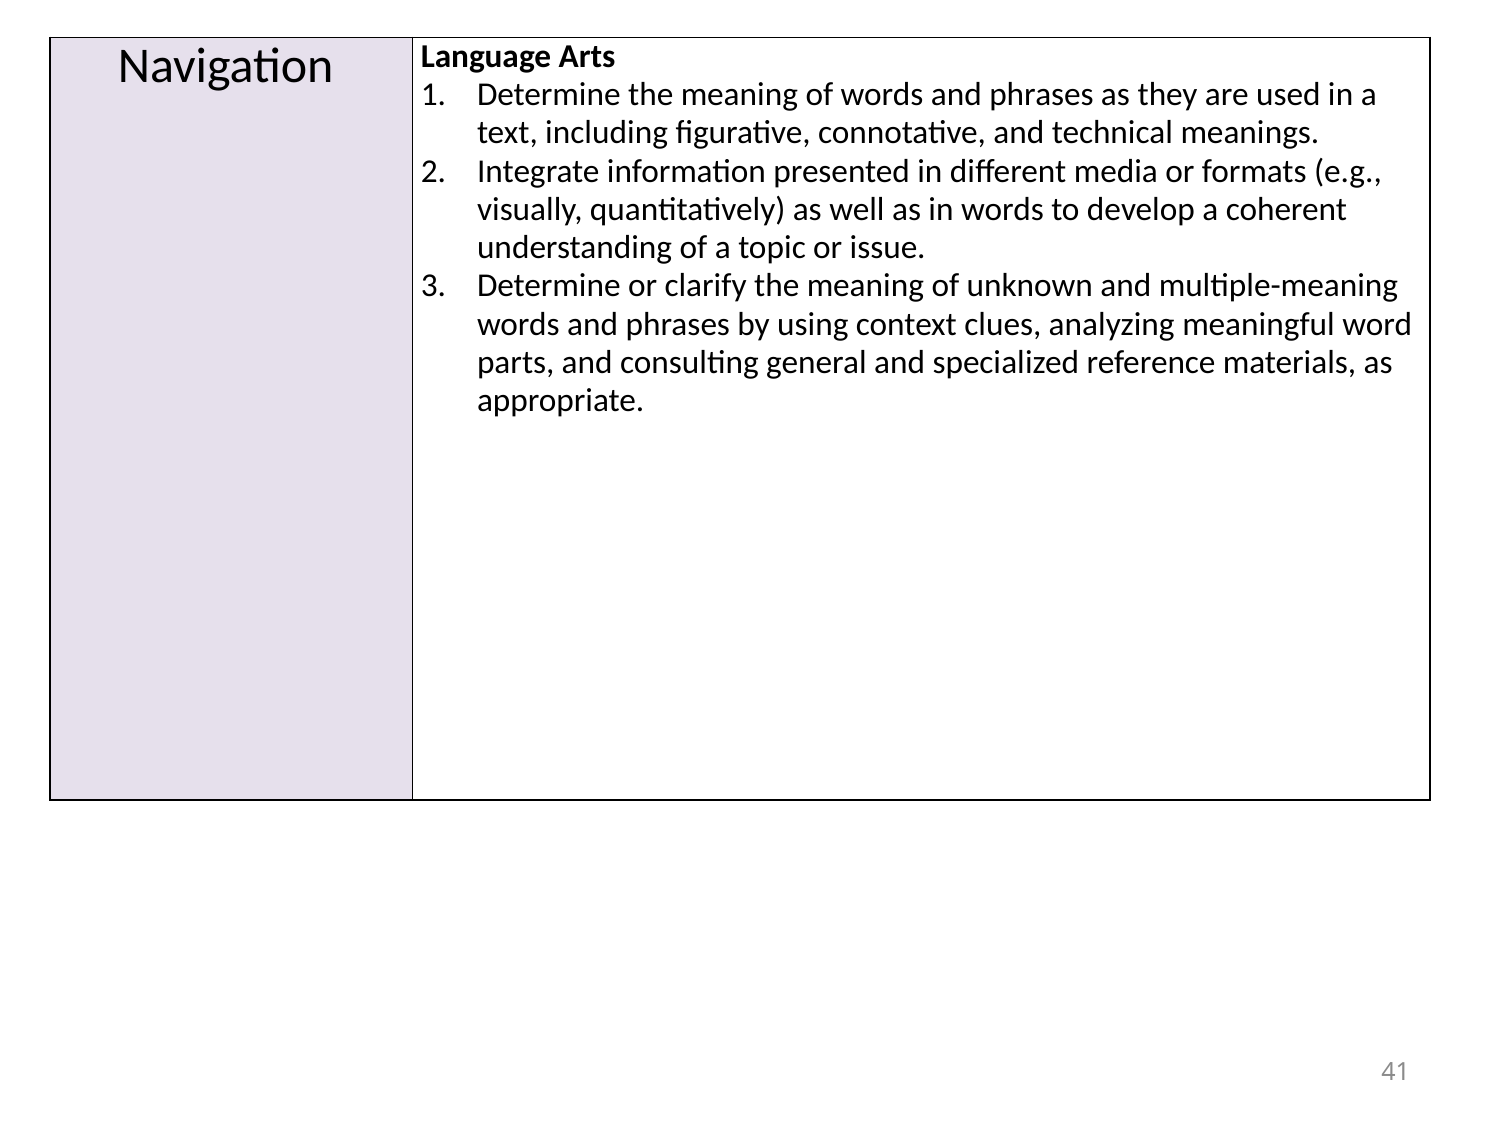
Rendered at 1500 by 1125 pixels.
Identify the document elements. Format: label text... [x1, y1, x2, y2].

table_header Language Arts Determine the meaning of words and phrases as they are used in a text, including figurative, connotative, and technical meanings. Integrate information presented in different media or formats (e.g., visually, quantitatively) as well as in words to develop a coherent understanding of a topic or issue. Determine or clarify the meaning of unknown and multiple-meaning words and phrases by using context clues, analyzing meaningful word parts, and consulting general and specialized reference materials, as appropriate. [413, 38, 1429, 799]
slide_number 41 [1074, 1042, 1425, 1103]
table_header Navigation [51, 38, 412, 799]
